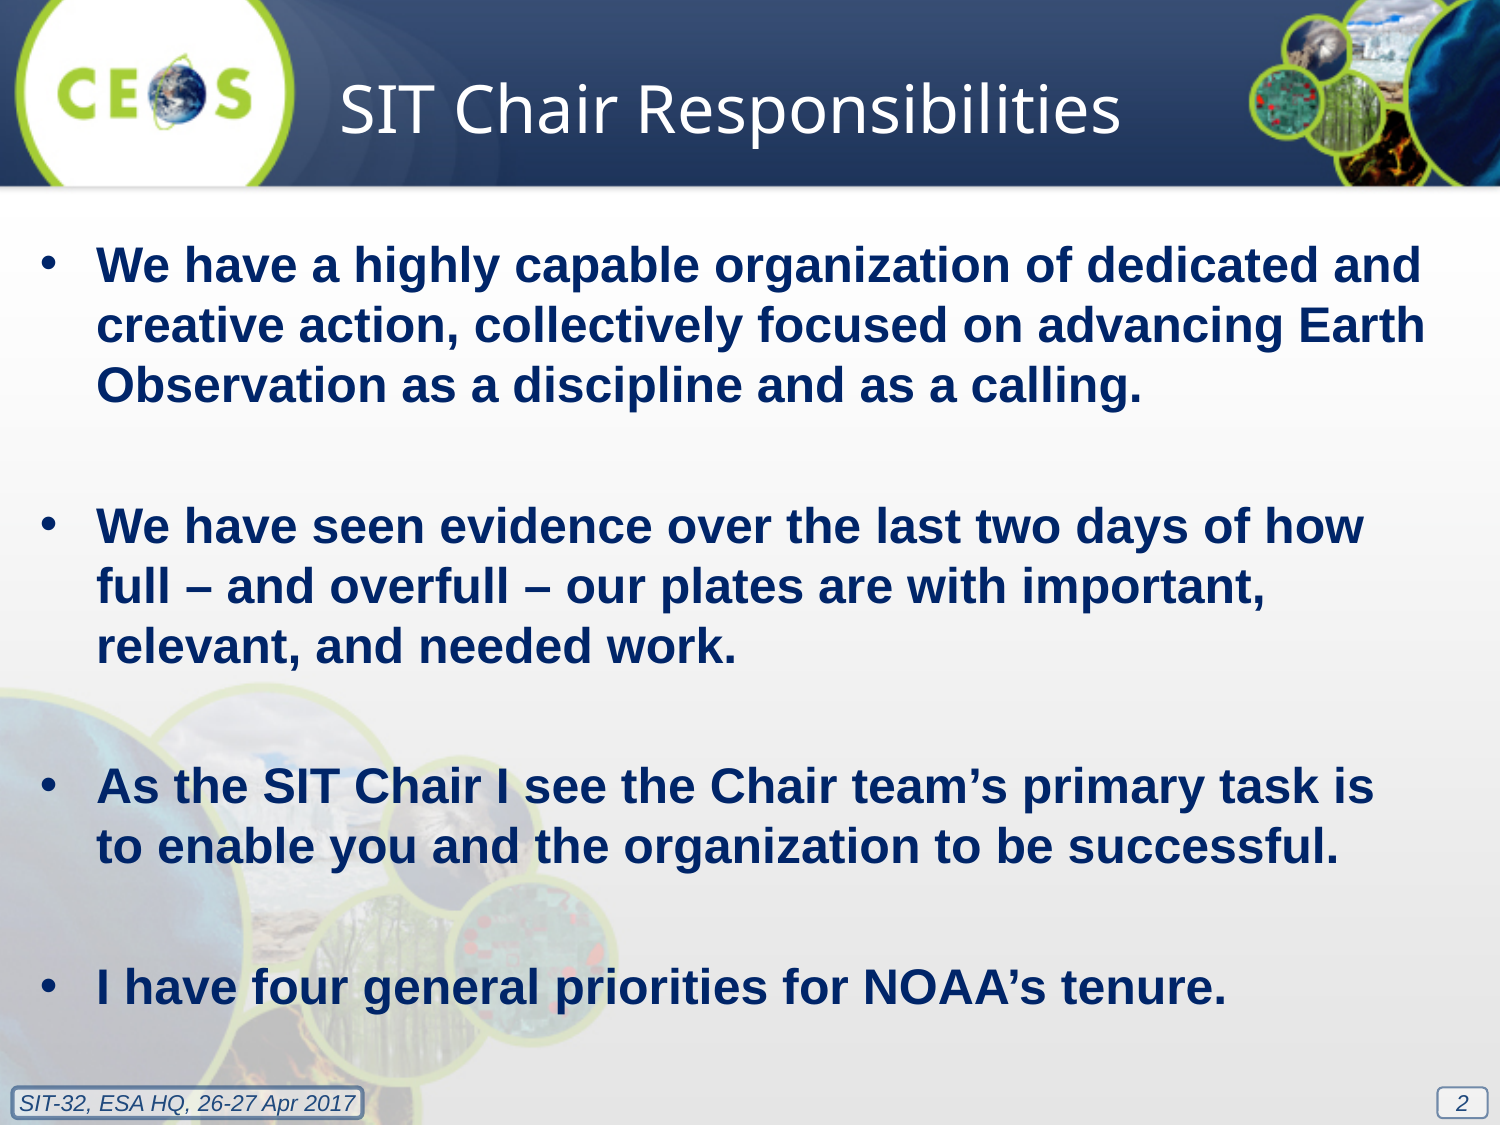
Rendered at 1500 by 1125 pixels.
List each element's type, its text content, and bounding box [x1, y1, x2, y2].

picture [0, 0, 1500, 1125]
text_box SIT Chair Responsibilities [324, 59, 1397, 163]
slide_number 2 [1436, 1086, 1489, 1120]
list We have a highly capable organization of dedicated and creative action, collectively focused on advancing Earth Observation as a discipline and as a calling. We have seen evidence over the last two days of how full – and overfull – our plates are with important, relevant, and needed work. As the SIT Chair I see the Chair team’s primary task is to enable you and the organization to be successful. I have four general priorities for NOAA’s tenure. [24, 224, 1450, 1063]
